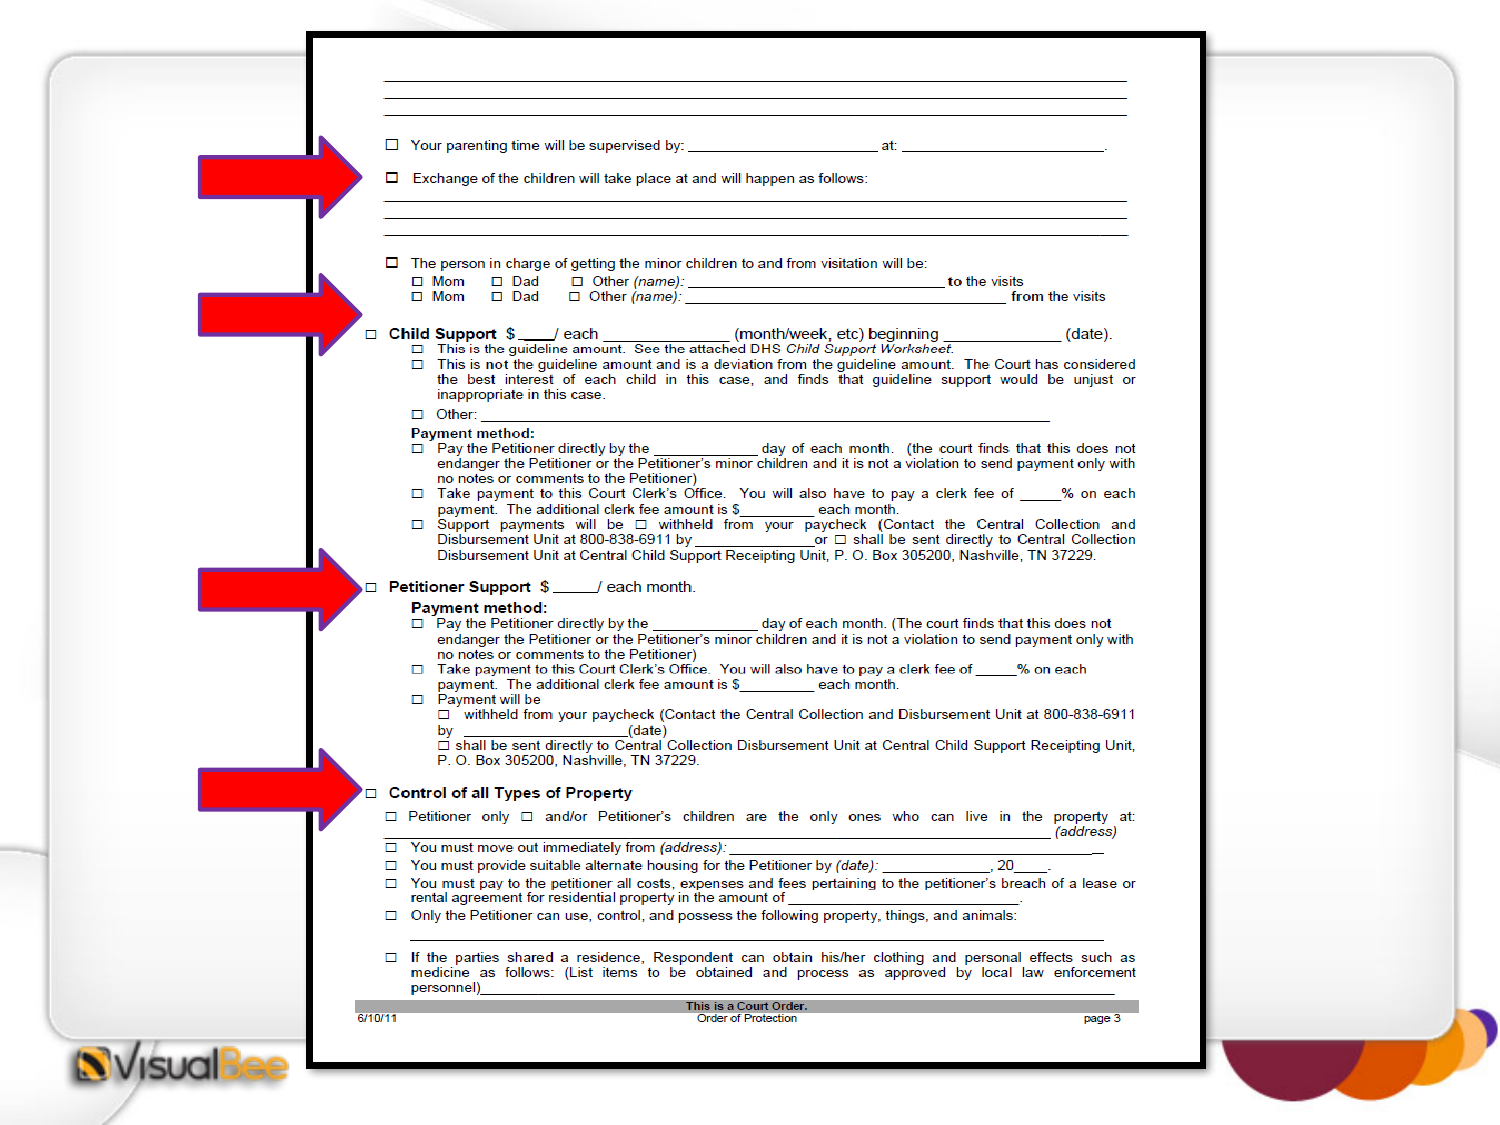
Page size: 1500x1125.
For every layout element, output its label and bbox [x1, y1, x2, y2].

text_box [197, 767, 307, 812]
picture [0, 0, 1500, 1125]
text_box [197, 292, 307, 337]
text_box [197, 567, 307, 612]
text_box [197, 155, 307, 200]
